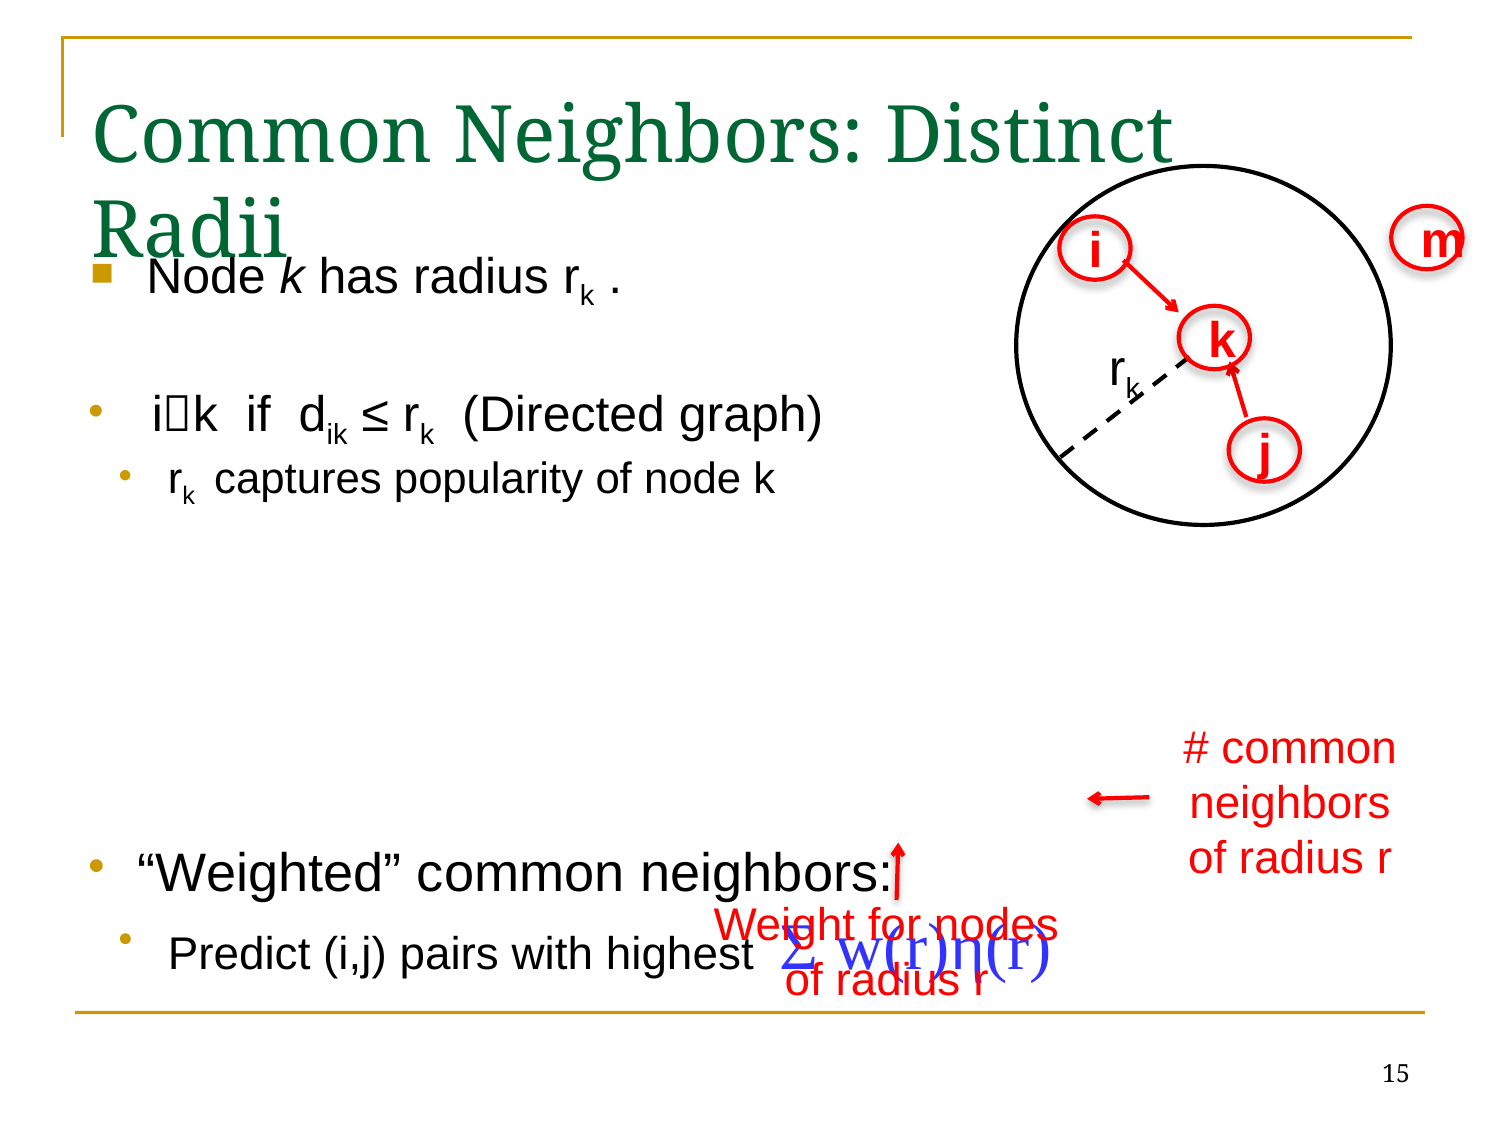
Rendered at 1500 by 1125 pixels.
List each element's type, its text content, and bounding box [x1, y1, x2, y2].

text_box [1015, 165, 1463, 526]
text_box Weight for nodes of radius r [696, 887, 1077, 1013]
list Node k has radius rk . ik if dik ≤ rk (Directed graph) rk captures popularity of node k “Weighted” common neighbors: Predict (i,j) pairs with highest Σ w(r)η(r) [74, 235, 1426, 1081]
title Common Neighbors: Distinct Radii [76, 75, 1428, 226]
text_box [1086, 796, 1150, 800]
slide_number 15 [1074, 1023, 1426, 1100]
text_box # common neighbors of radius r [1151, 710, 1430, 891]
